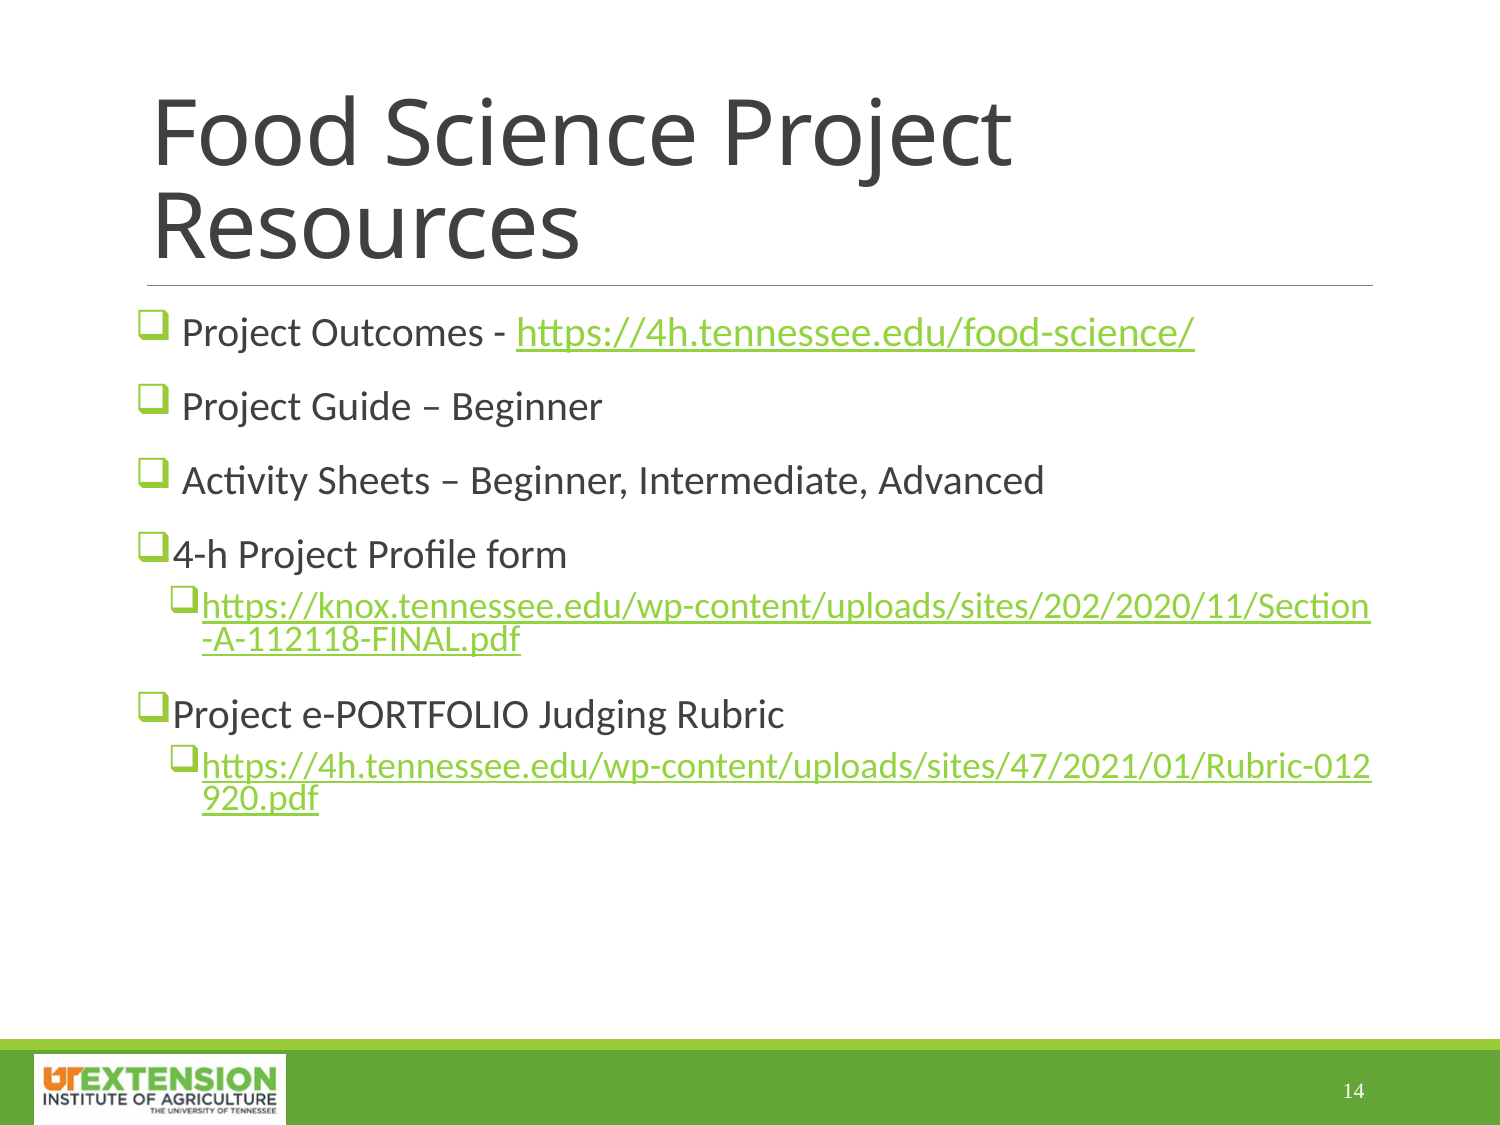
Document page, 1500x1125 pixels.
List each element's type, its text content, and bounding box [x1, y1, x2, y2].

picture [34, 1054, 286, 1125]
title Food Science Project Resources [135, 47, 1373, 285]
list Project Outcomes - https://4h.tennessee.edu/food-science/ Project Guide – Beginner Activity Sheets – Beginner, Intermediate, Advanced 4-h Project Profile form https://knox.tennessee.edu/wp-content/uploads/sites/202/2020/11/Section-A-112118-FINAL.pdf Project e-PORTFOLIO Judging Rubric https://4h.tennessee.edu/wp-content/uploads/sites/47/2021/01/Rubric-012920.pdf [135, 302, 1373, 963]
slide_number 14 [1218, 1059, 1380, 1120]
